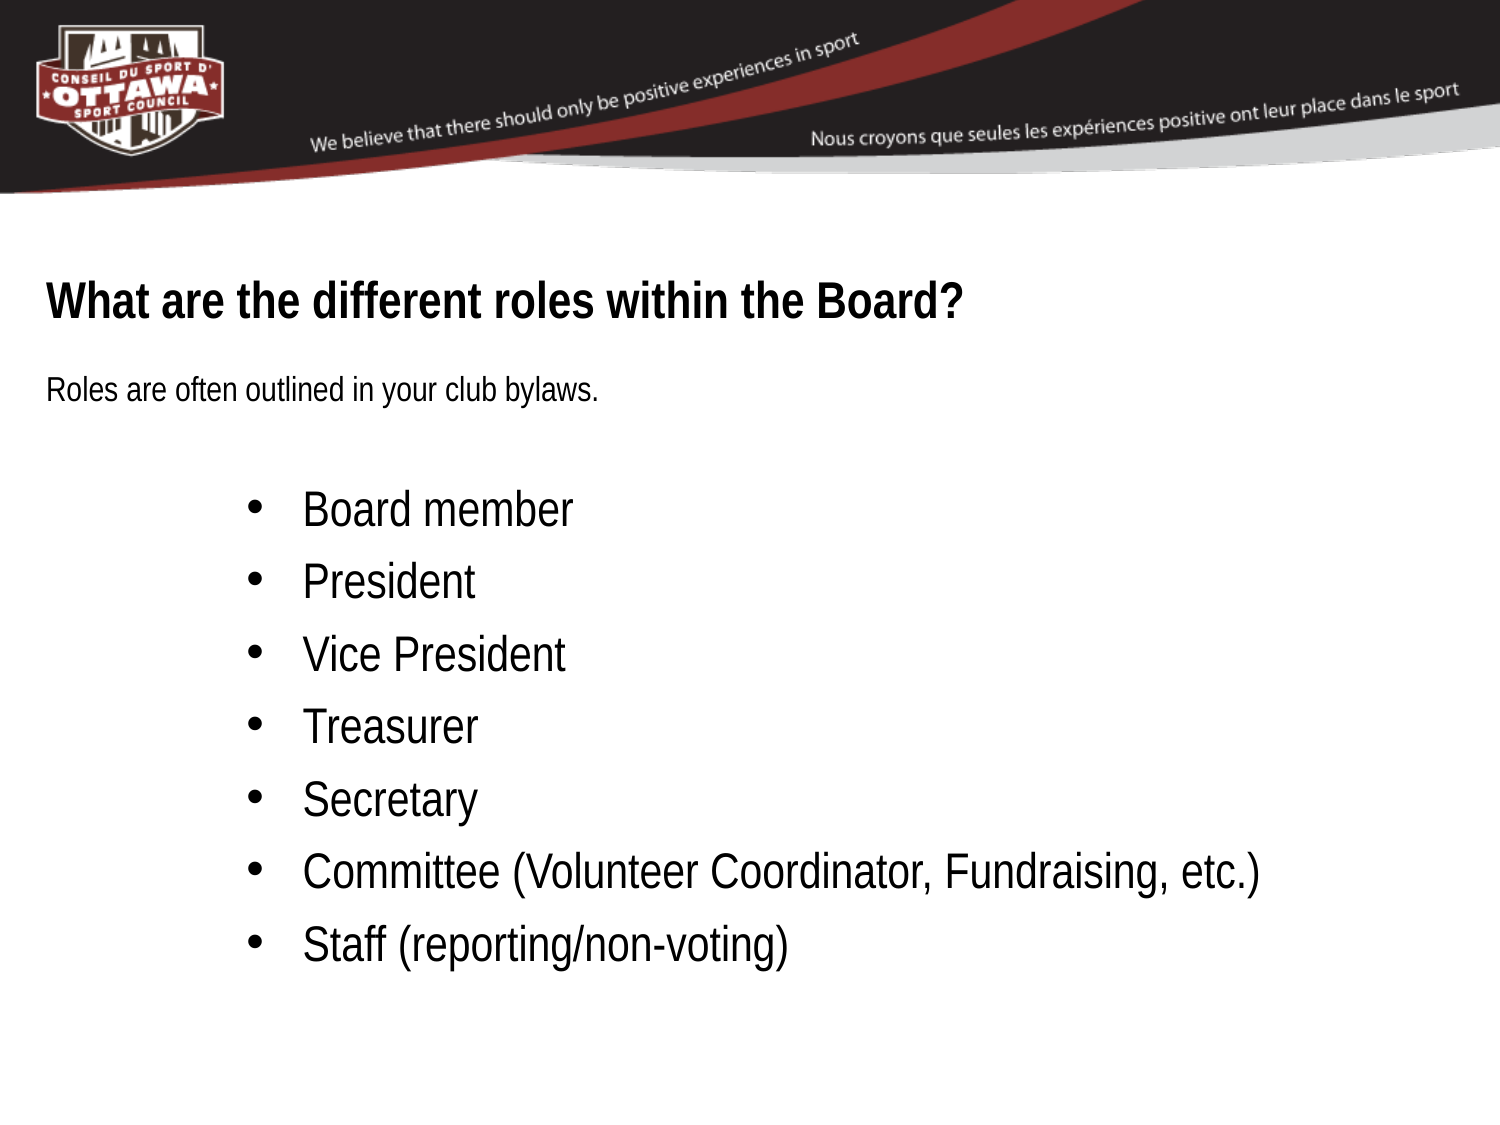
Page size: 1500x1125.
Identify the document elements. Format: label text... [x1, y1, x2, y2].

list Board member President Vice President Treasurer Secretary Committee (Volunteer Coordinator, Fundraising, etc.) Staff (reporting/non-voting) [238, 468, 1328, 1080]
text_box What are the different roles within the Board? Roles are often outlined in your club bylaws. [45, 267, 1202, 411]
text_box [79, 269, 1430, 413]
picture [0, 0, 1500, 1125]
